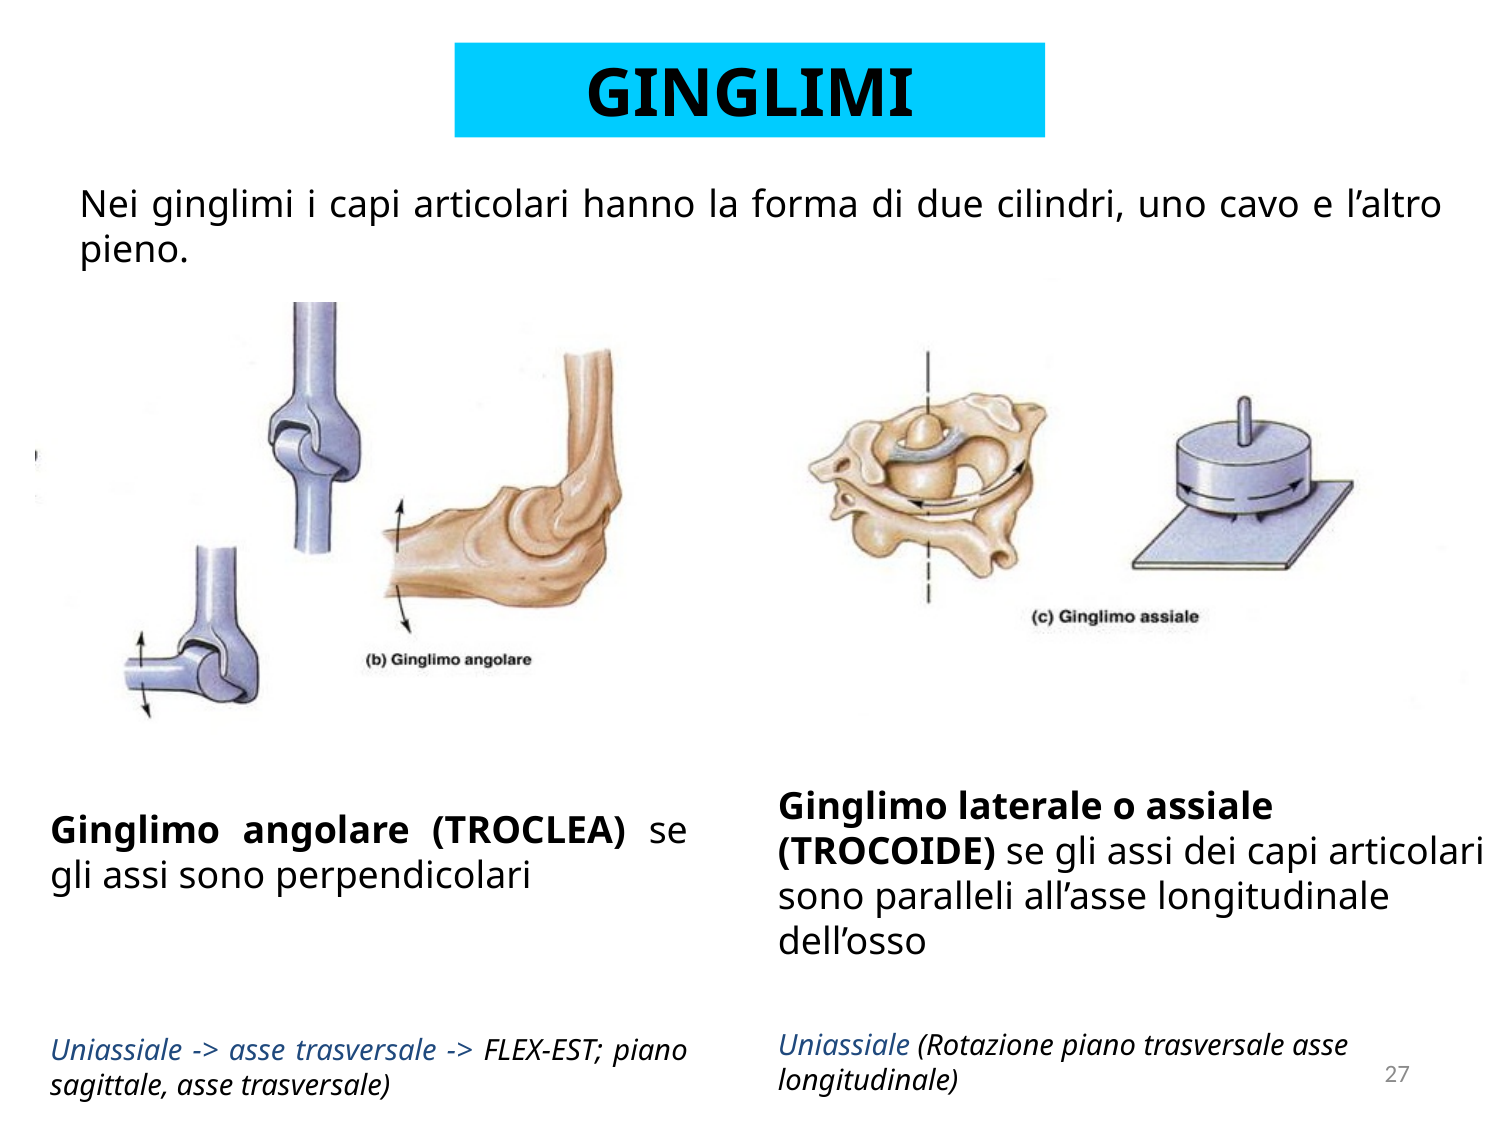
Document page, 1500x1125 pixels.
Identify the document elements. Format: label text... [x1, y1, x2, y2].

text_box Ginglimo laterale o assiale (TROCOIDE) se gli assi dei capi articolari sono paralleli all’asse longitudinale dell’osso Uniassiale (Rotazione piano trasversale asse longitudinale) [763, 774, 1500, 1104]
text_box Ginglimo angolare (TROCLEA) se gli assi sono perpendicolari Uniassiale -> asse trasversale -> FLEX-EST; piano sagittale, asse trasversale) [35, 798, 703, 1109]
text_box Nei ginglimi i capi articolari hanno la forma di due cilindri, uno cavo e l’altro pieno. [64, 172, 1459, 278]
text_box GINGLIMI [454, 42, 1046, 138]
picture [35, 302, 685, 739]
picture [762, 278, 1470, 717]
